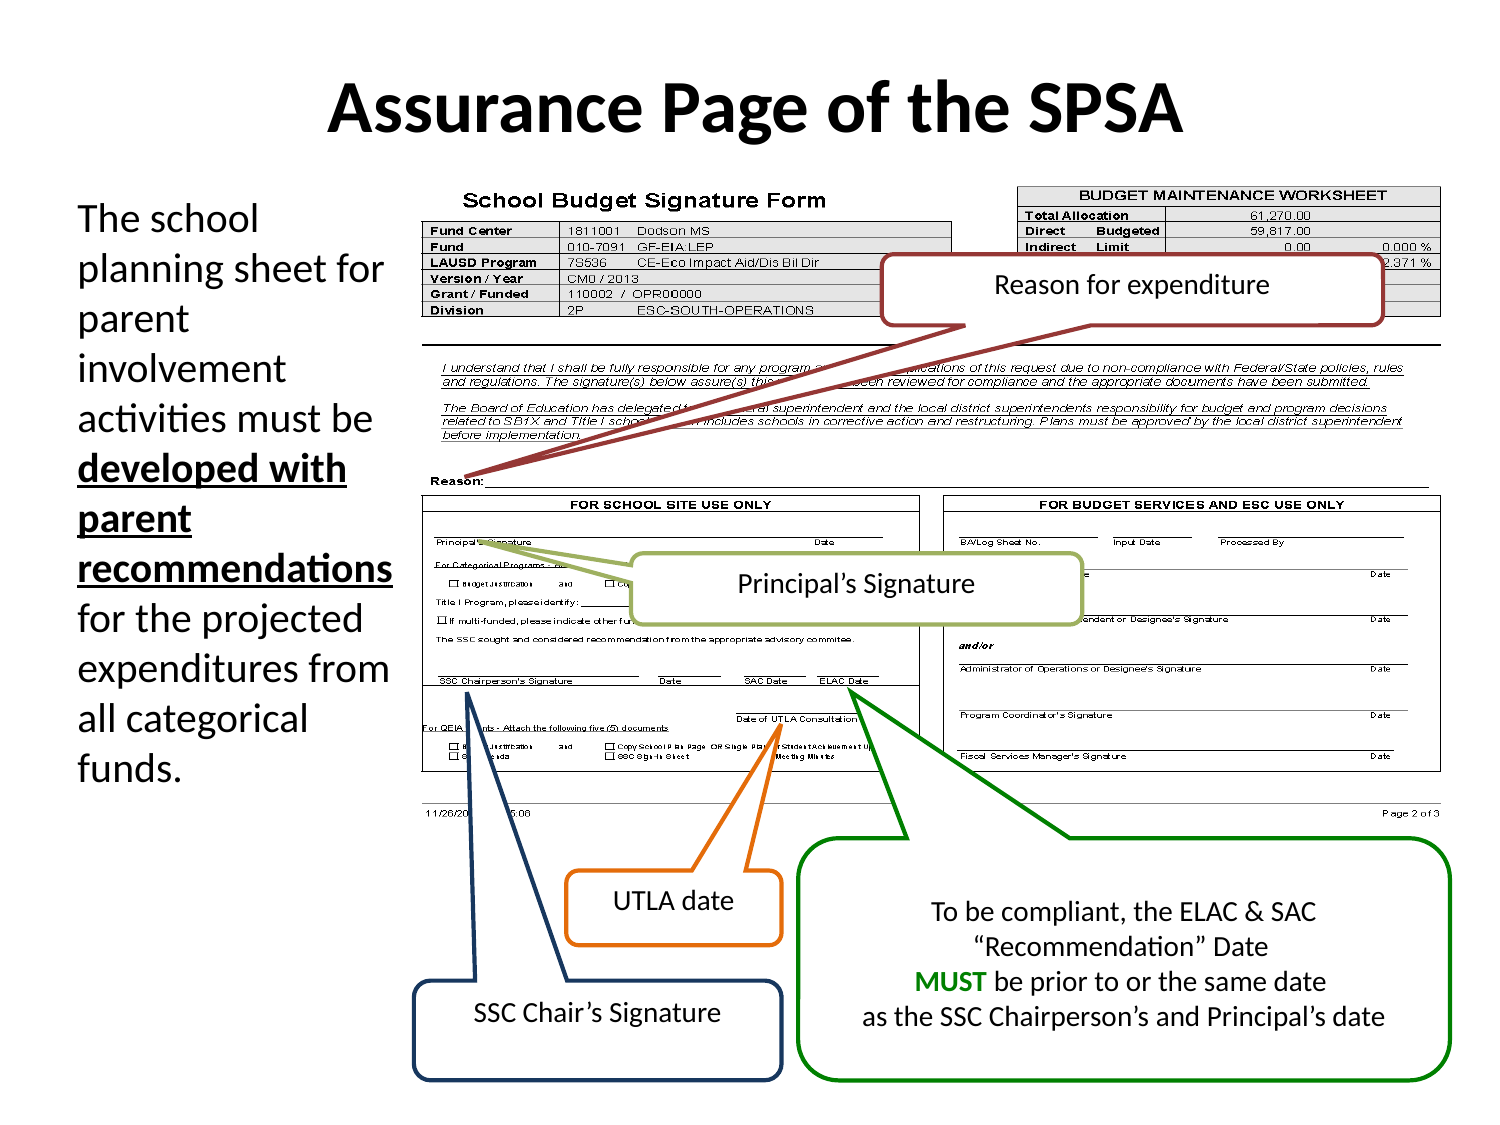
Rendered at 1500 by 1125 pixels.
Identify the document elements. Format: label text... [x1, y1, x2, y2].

title Assurance Page of the SPSA [62, 50, 1450, 183]
text_box UTLA date [566, 833, 782, 946]
text_box To be compliant, the ELAC & SAC “Recommendation” Date MUST be prior to or the same date as the SSC Chairperson’s and Principal’s date [798, 833, 1450, 1081]
text_box SSC Chair’s Signature [413, 833, 782, 1081]
picture [413, 182, 1451, 825]
list The school planning sheet for parent involvement activities must be developed with parent recommendations for the projected expenditures from all categorical funds. [62, 183, 414, 1051]
